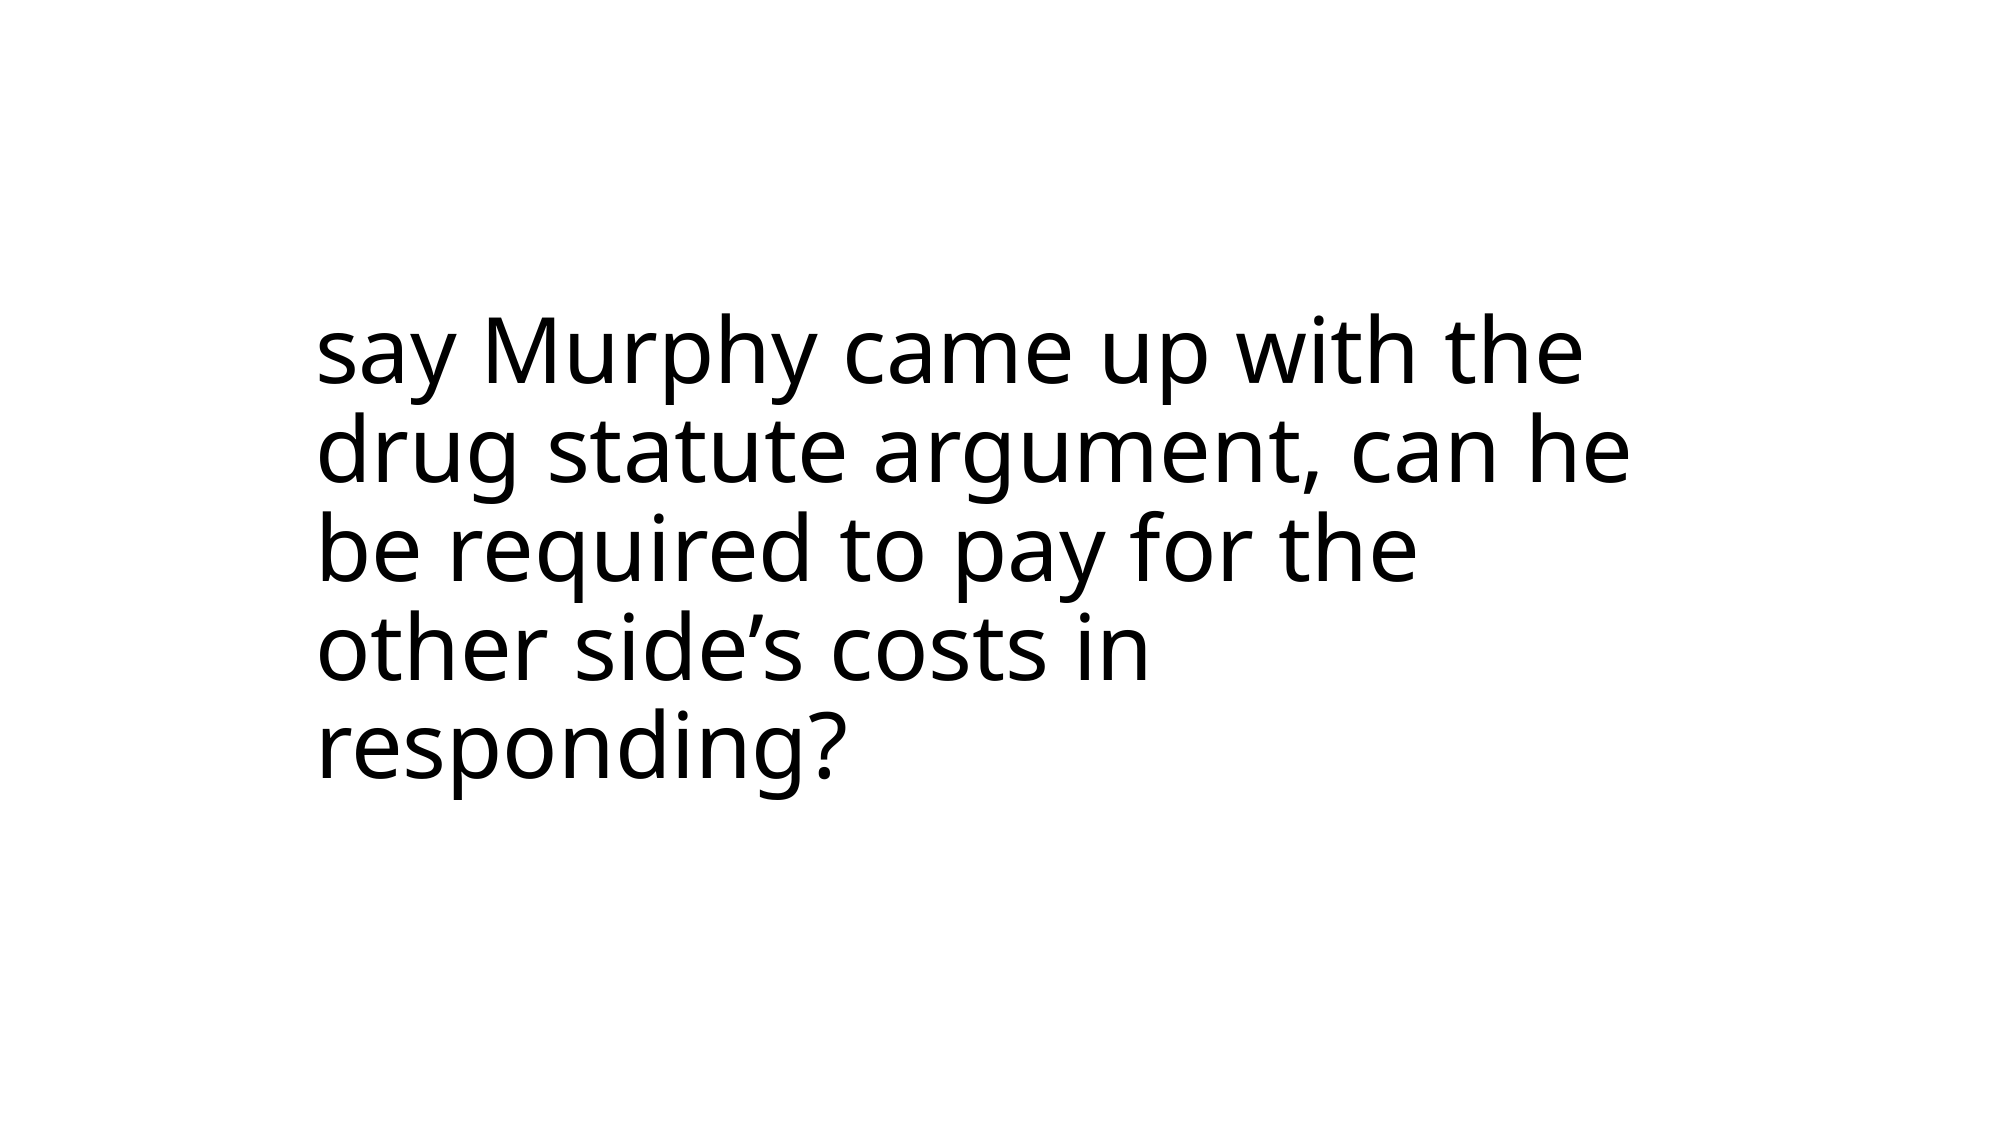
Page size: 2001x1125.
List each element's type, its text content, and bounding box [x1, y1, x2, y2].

title say Murphy came up with the drug statute argument, can he be required to pay for the other side’s costs in responding? [300, 174, 1675, 929]
